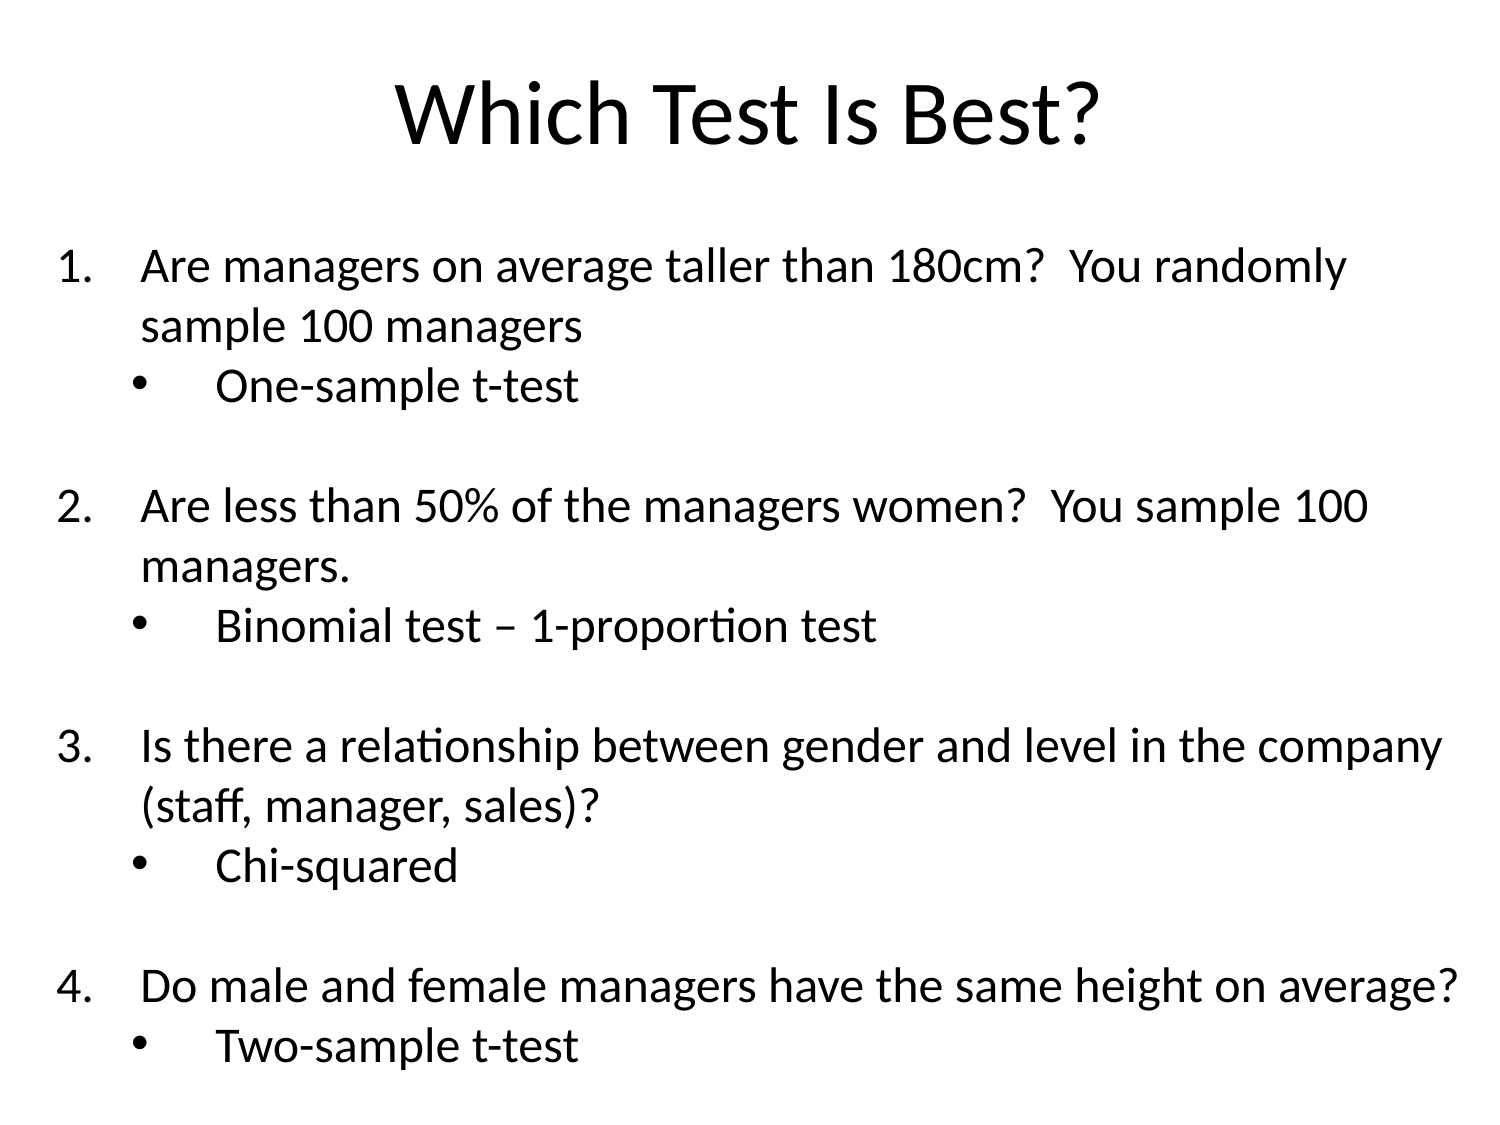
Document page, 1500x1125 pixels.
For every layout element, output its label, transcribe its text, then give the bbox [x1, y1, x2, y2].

text_box Are managers on average taller than 180cm? You randomly sample 100 managers One-sample t-test Are less than 50% of the managers women? You sample 100 managers. Binomial test – 1-proportion test Is there a relationship between gender and level in the company (staff, manager, sales)? Chi-squared Do male and female managers have the same height on average? Two-sample t-test [41, 224, 1489, 1080]
text_box Which Test Is Best? [74, 45, 1425, 224]
